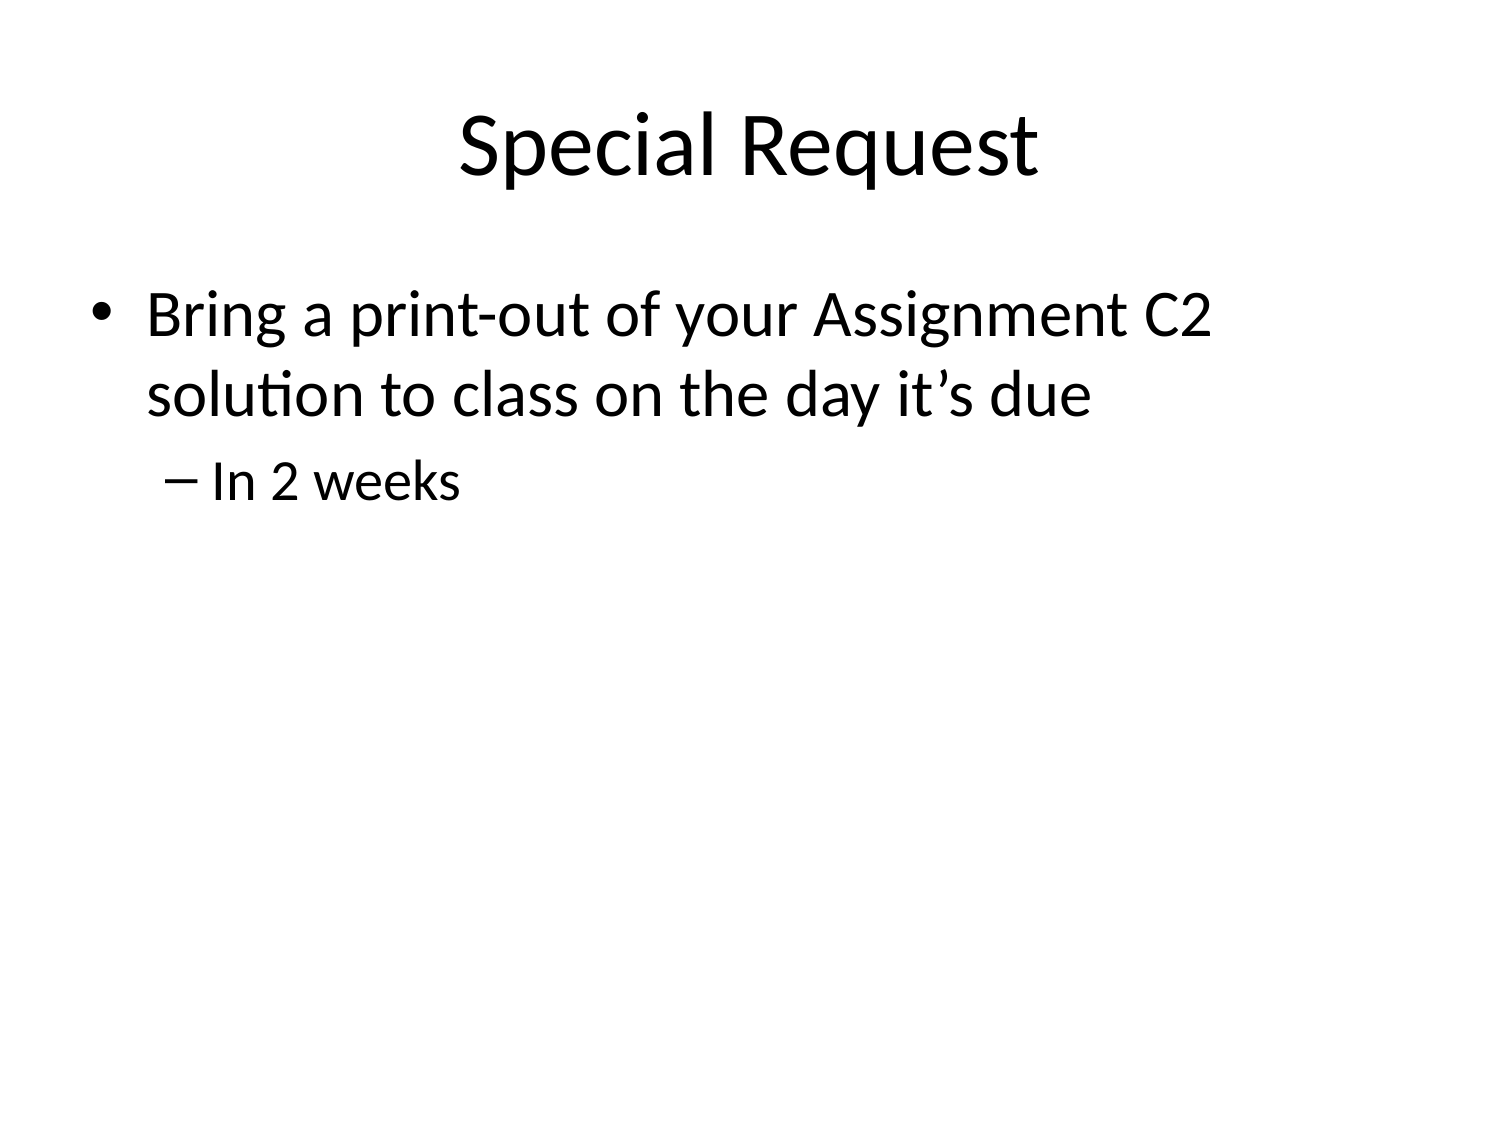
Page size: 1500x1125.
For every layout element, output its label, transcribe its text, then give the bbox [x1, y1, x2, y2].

title Special Request [75, 45, 1425, 233]
list Bring a print-out of your Assignment C2 solution to class on the day it’s due In 2 weeks [75, 262, 1425, 1005]
